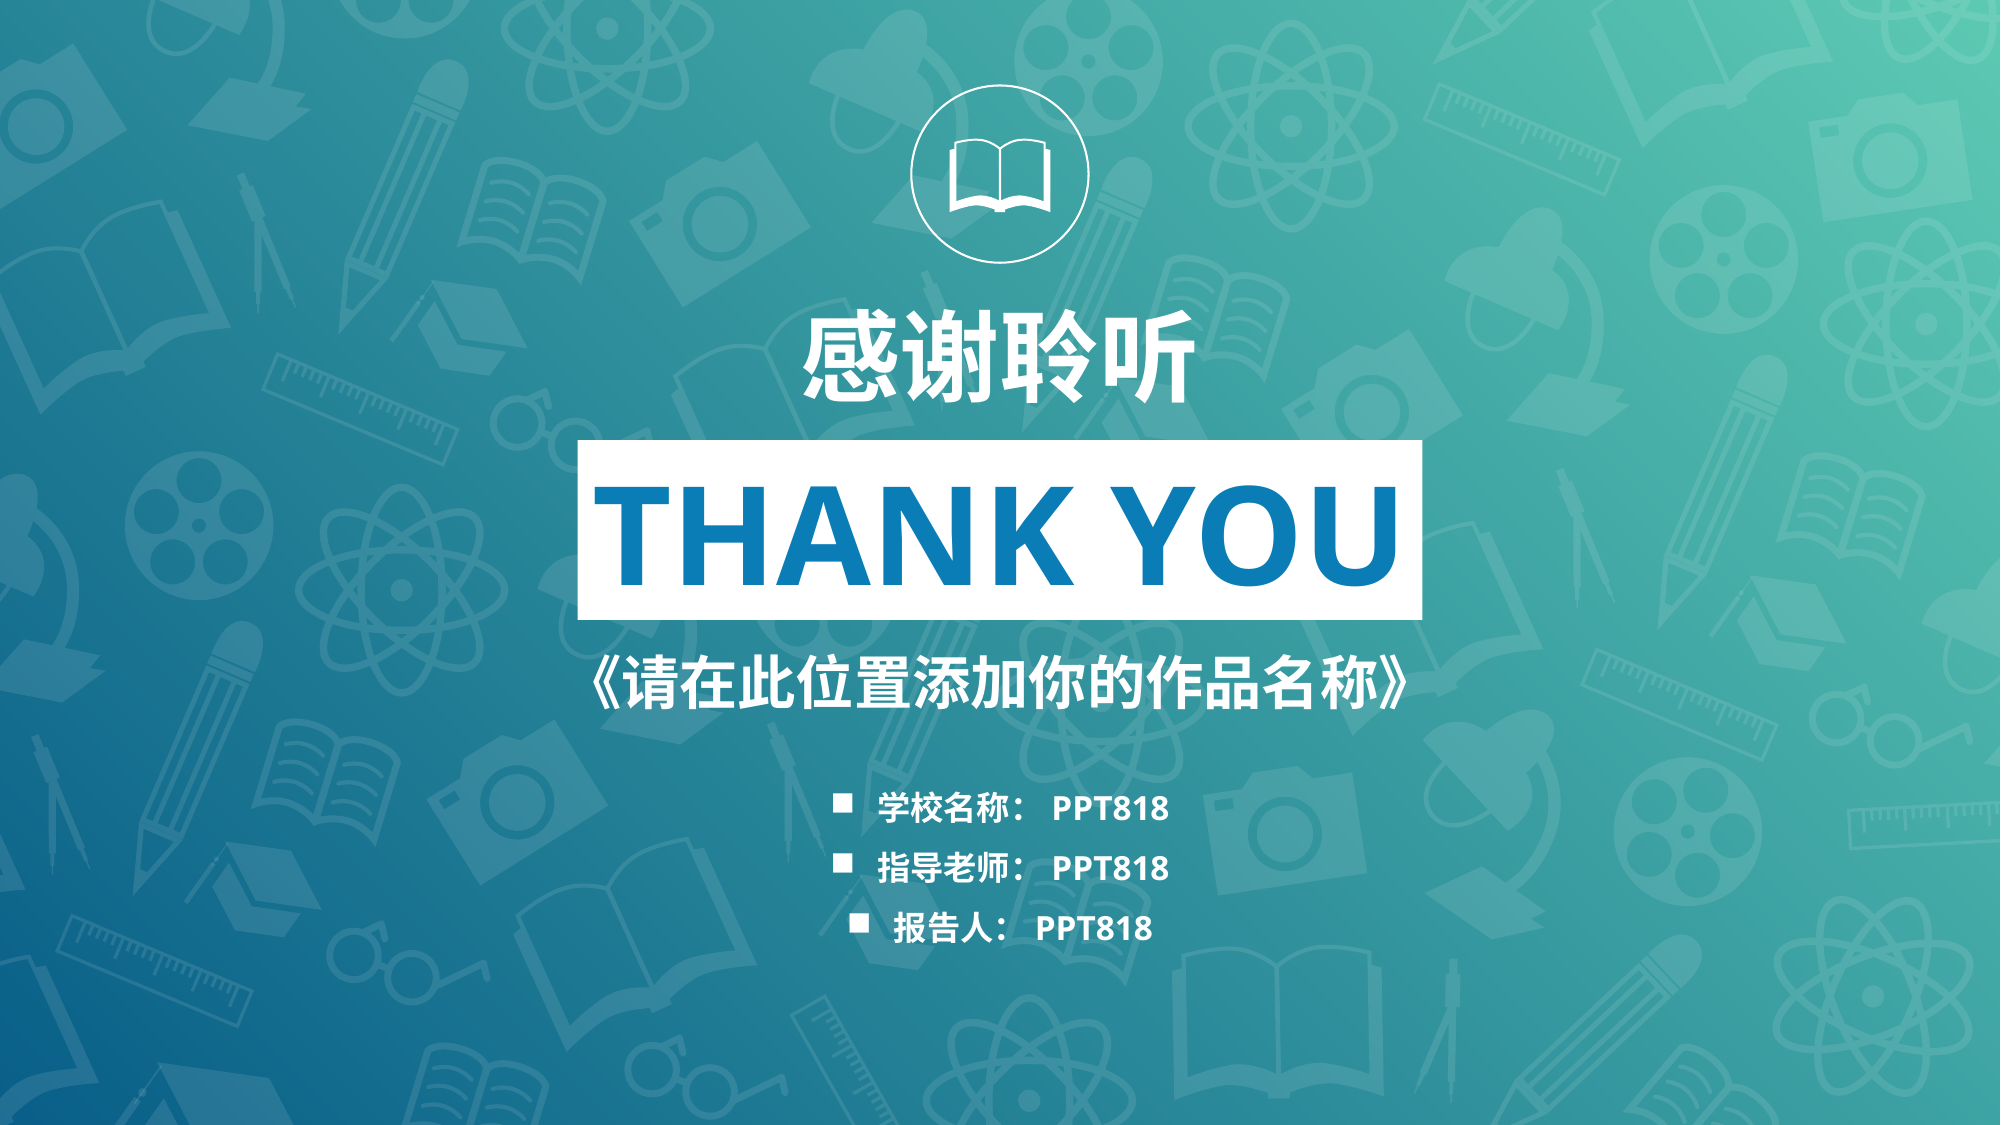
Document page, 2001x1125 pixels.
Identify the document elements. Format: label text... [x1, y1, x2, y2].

text_box 《请在此位置添加你的作品名称》 [548, 638, 1452, 724]
text_box 学校名称：PPT818 指导老师：PPT818 报告人：PPT818 [729, 760, 1271, 955]
text_box THANK YOU [577, 440, 1423, 620]
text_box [911, 85, 1089, 263]
text_box 感谢聆听 [785, 287, 1215, 422]
